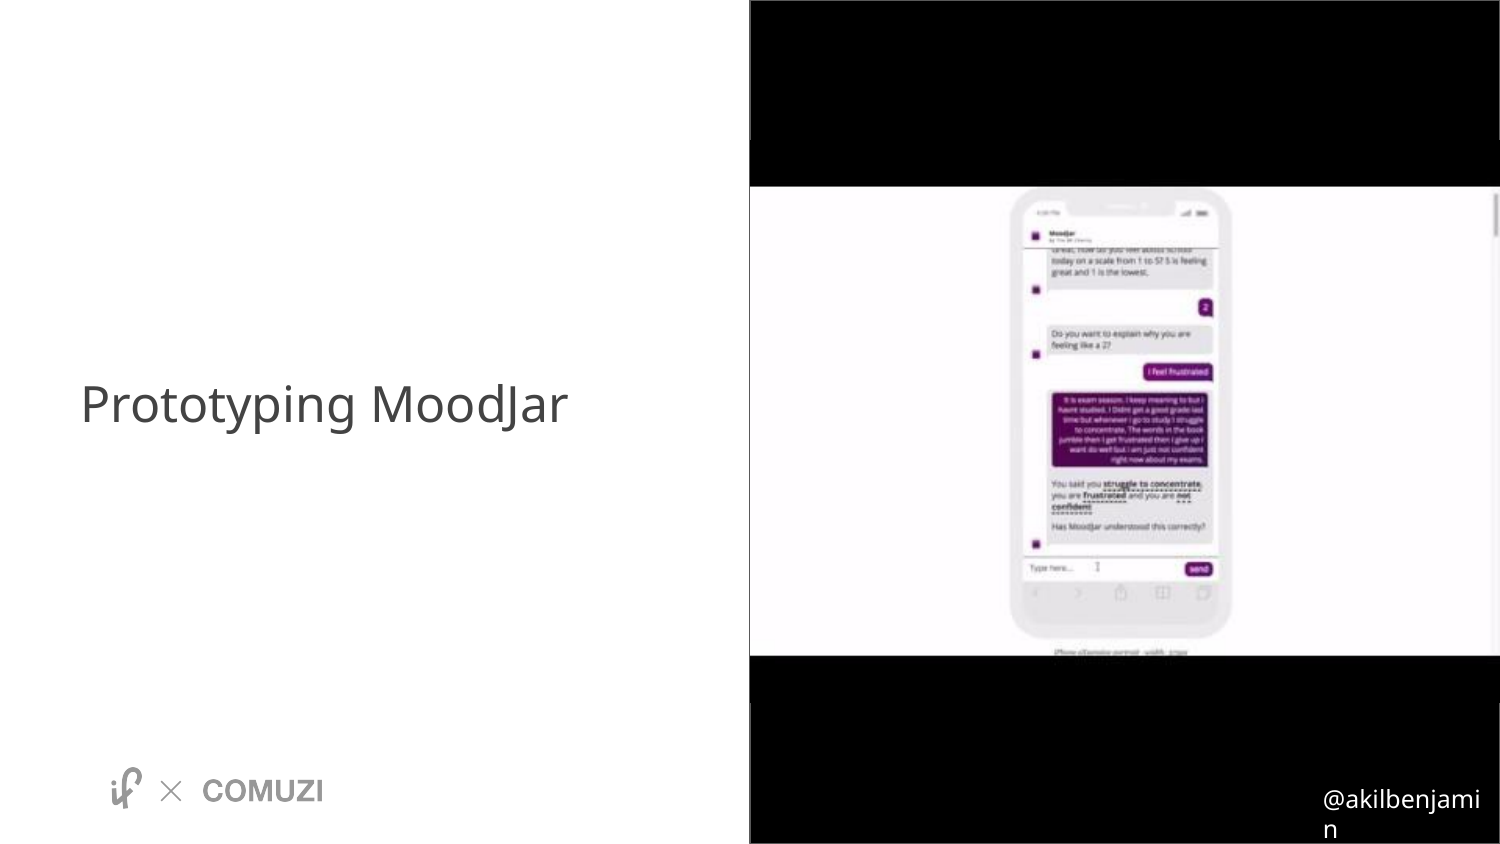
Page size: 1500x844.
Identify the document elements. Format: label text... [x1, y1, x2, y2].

picture [749, 140, 1500, 704]
picture [111, 767, 142, 809]
picture [203, 779, 322, 802]
text_box [749, 711, 1500, 844]
text_box @akilbenjamin [1308, 768, 1500, 808]
text_box [749, 0, 1500, 140]
text_box Prototyping MoodJar [64, 356, 683, 466]
